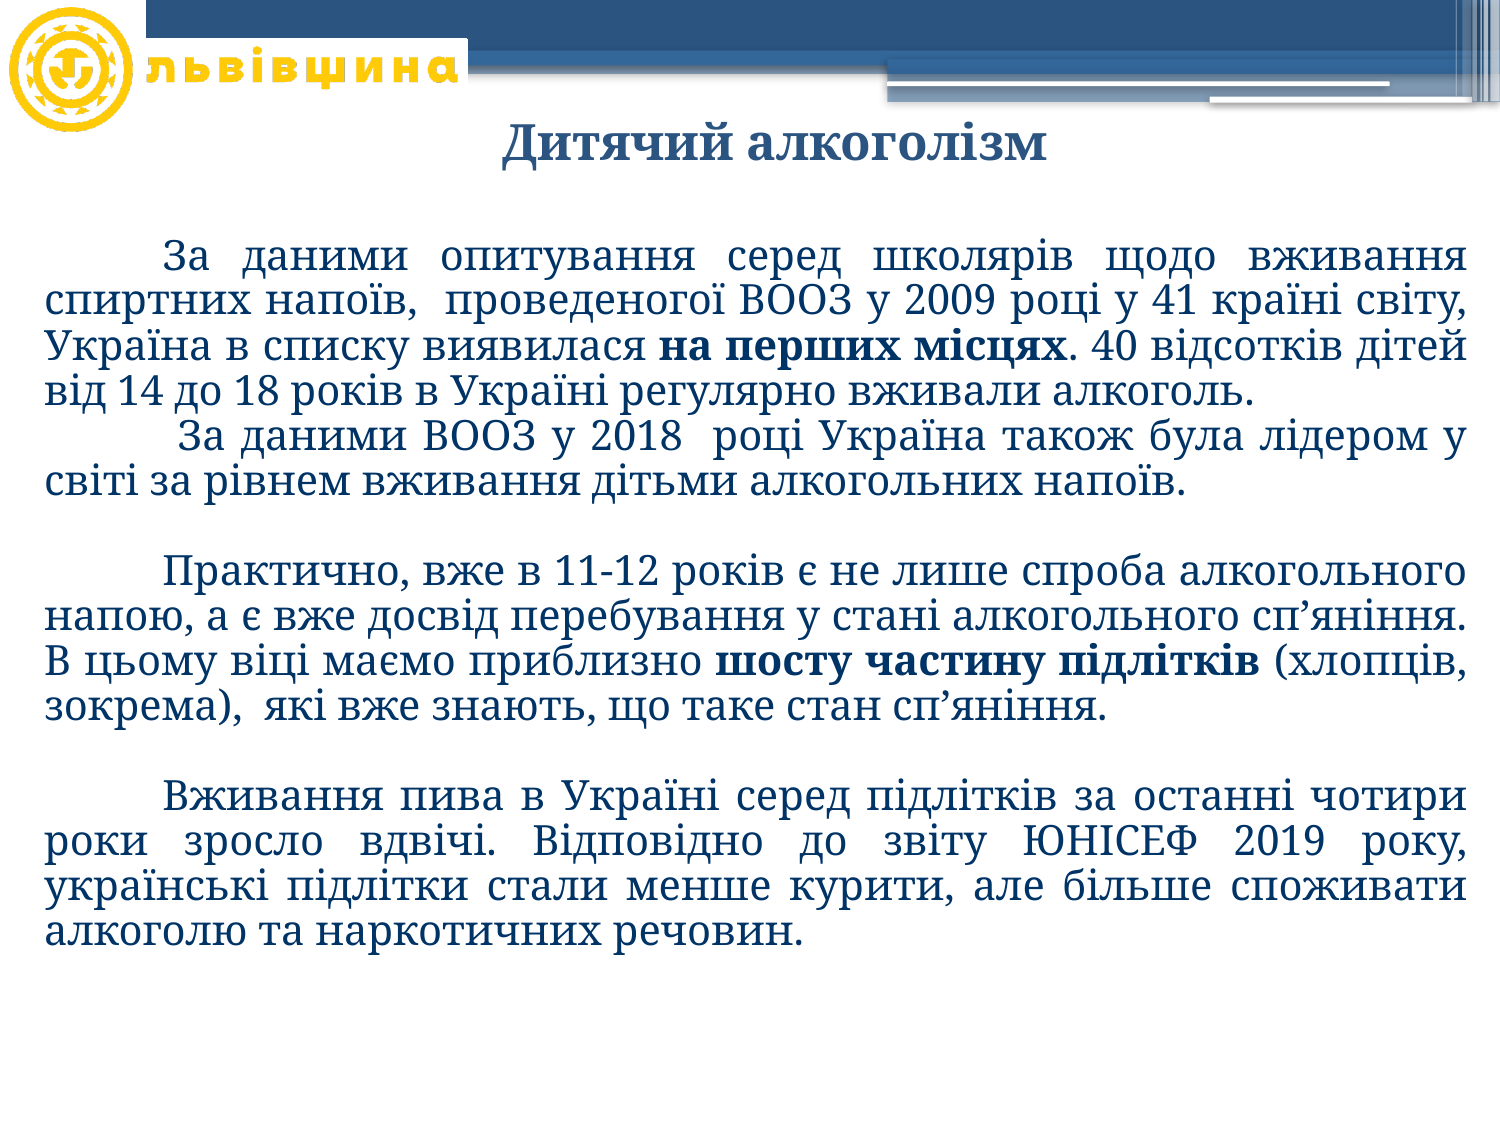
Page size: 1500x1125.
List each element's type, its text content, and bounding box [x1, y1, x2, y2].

text_box Дитячий алкоголізм [100, 56, 1451, 232]
text_box За даними опитування серед школярів щодо вживання спиртних напоїв, проведеногої ВООЗ у 2009 році у 41 країні світу, Україна в списку виявилася на перших місцях. 40 відсотків дітей від 14 до 18 років в Україні регулярно вживали алкоголь. За даними ВООЗ у 2018 році Україна також була лідером у світі за рівнем вживання дітьми алкогольних напоїв. Практично, вже в 11-12 років є не лише спроба алкогольного напою, а є вже досвід перебування у стані алкогольного сп’яніння. В цьому віці маємо приблизно шосту частину підлітків (хлопців, зокрема), які вже знають, що таке стан сп’яніння. Вживання пива в Україні серед підлітків за останні чотири роки зросло вдвічі. Відповідно до звіту ЮНІСЕФ 2019 року, українські підлітки стали менше курити, але більше споживати алкоголю та наркотичних речовин. [29, 176, 1483, 1125]
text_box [0, 0, 467, 138]
